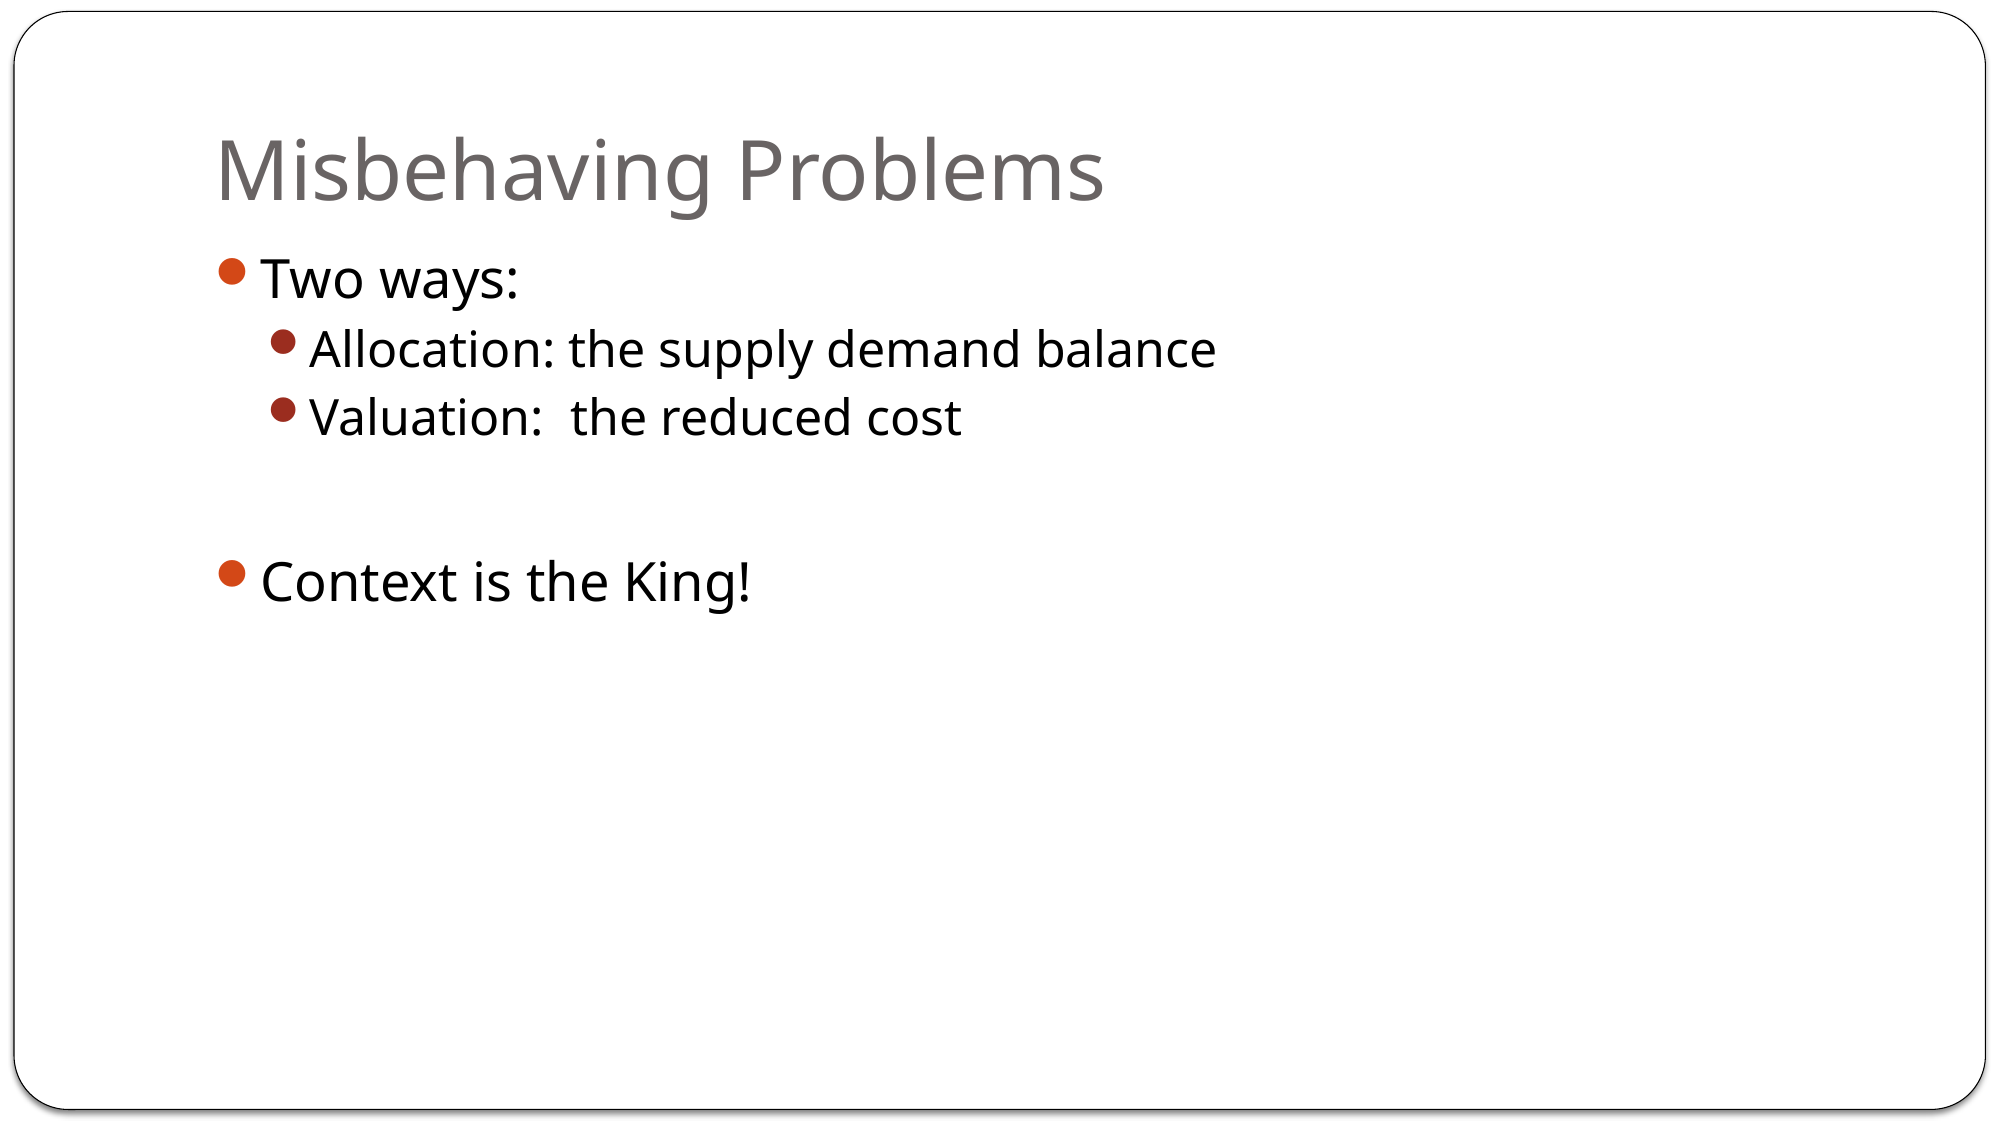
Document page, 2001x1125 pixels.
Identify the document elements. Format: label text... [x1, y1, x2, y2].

list Two ways: Allocation: the supply demand balance Valuation: the reduced cost Context is the King! [200, 237, 1900, 988]
title Misbehaving Problems [200, 45, 1900, 233]
